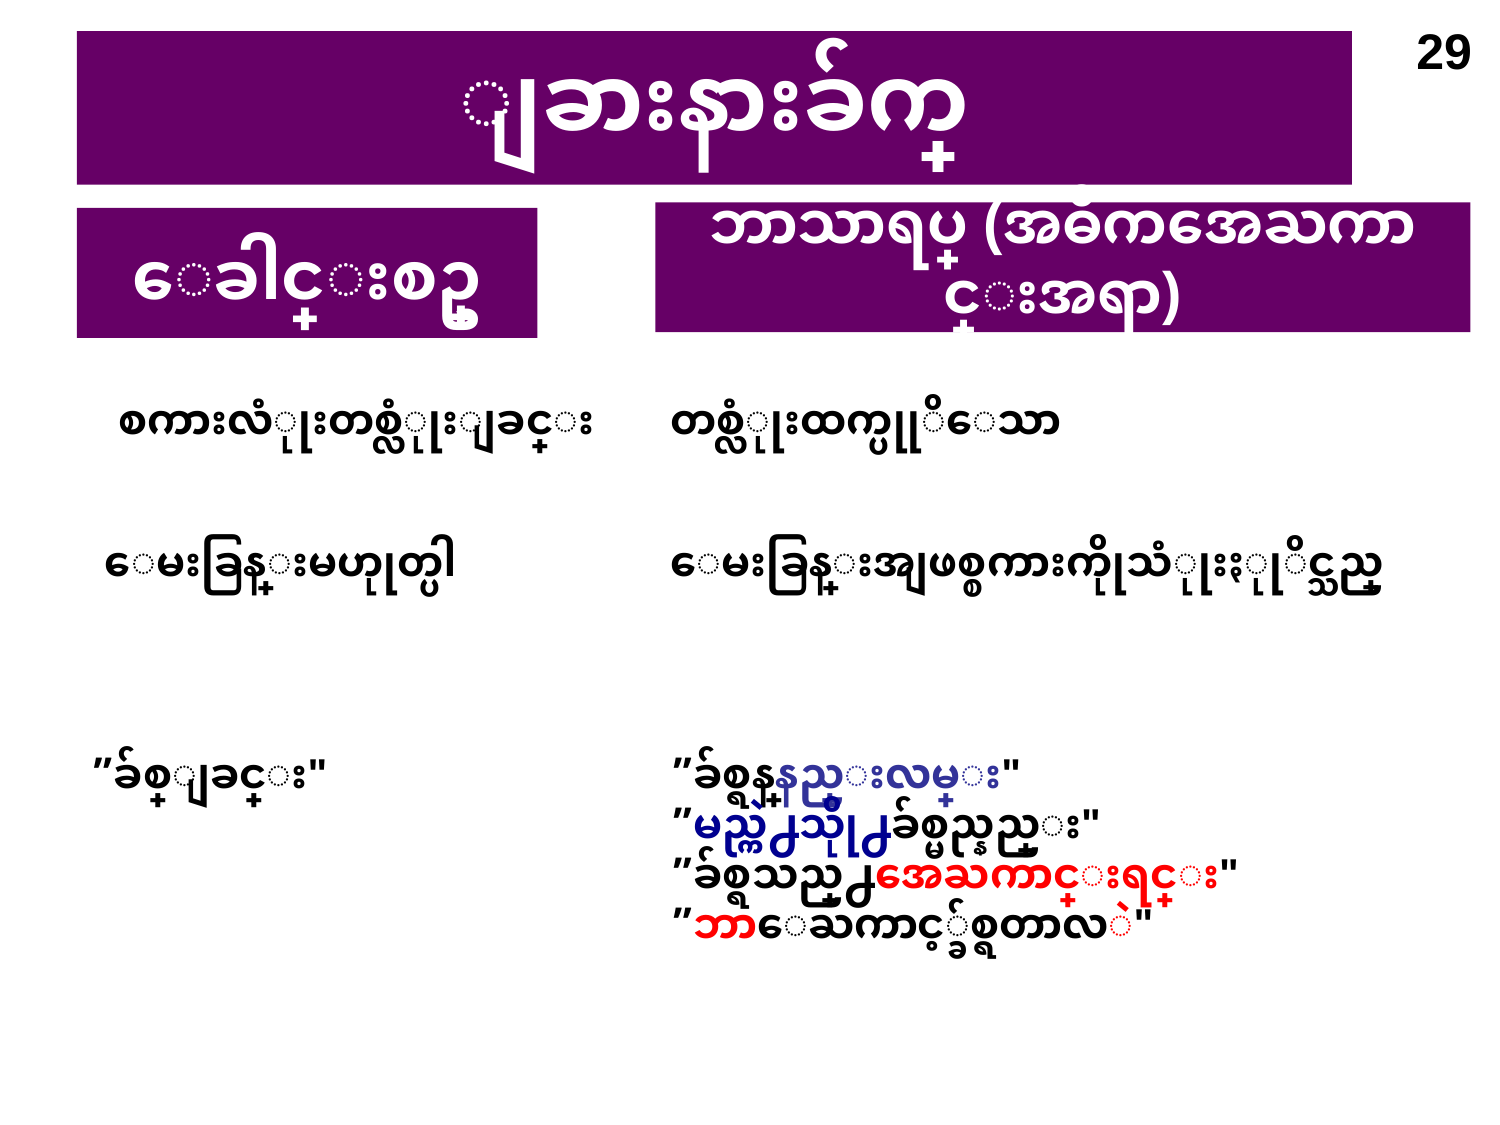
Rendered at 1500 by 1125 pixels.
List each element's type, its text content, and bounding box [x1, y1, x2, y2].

text_box ဘာသာရပ္ (အဓိကအေႀကာင္းအရာ) [655, 202, 1471, 333]
text_box တစ္လံုုးထက္ပုုိေသာ [655, 385, 1500, 451]
text_box ”ခ်စ္ျခင္း" [75, 739, 343, 805]
text_box ေမးခြန္းမဟုုတ္ပါ [89, 527, 473, 592]
text_box ”ခ်စ္ရန္နည္းလမ္း" ”မည္ကဲ႕သိုု႕ခ်စ္မည္နည္း" ”ခ်စ္ရသည္႕အေႀကာင္းရင္း" ”ဘာေႀကာင့္ခ်စ္ရတာလဲ" [655, 739, 1500, 955]
title ျခားနားခ်က္ [76, 31, 1352, 185]
text_box 29 [1401, 12, 1488, 88]
text_box ေမးခြန္းအျဖစ္စကားကိုုသံုုးႏုုိင္သည္ [655, 527, 1500, 592]
text_box စကားလံုုးတစ္လံုုးျခင္း [103, 385, 610, 451]
text_box ေခါင္းစဥ္ [76, 207, 538, 338]
